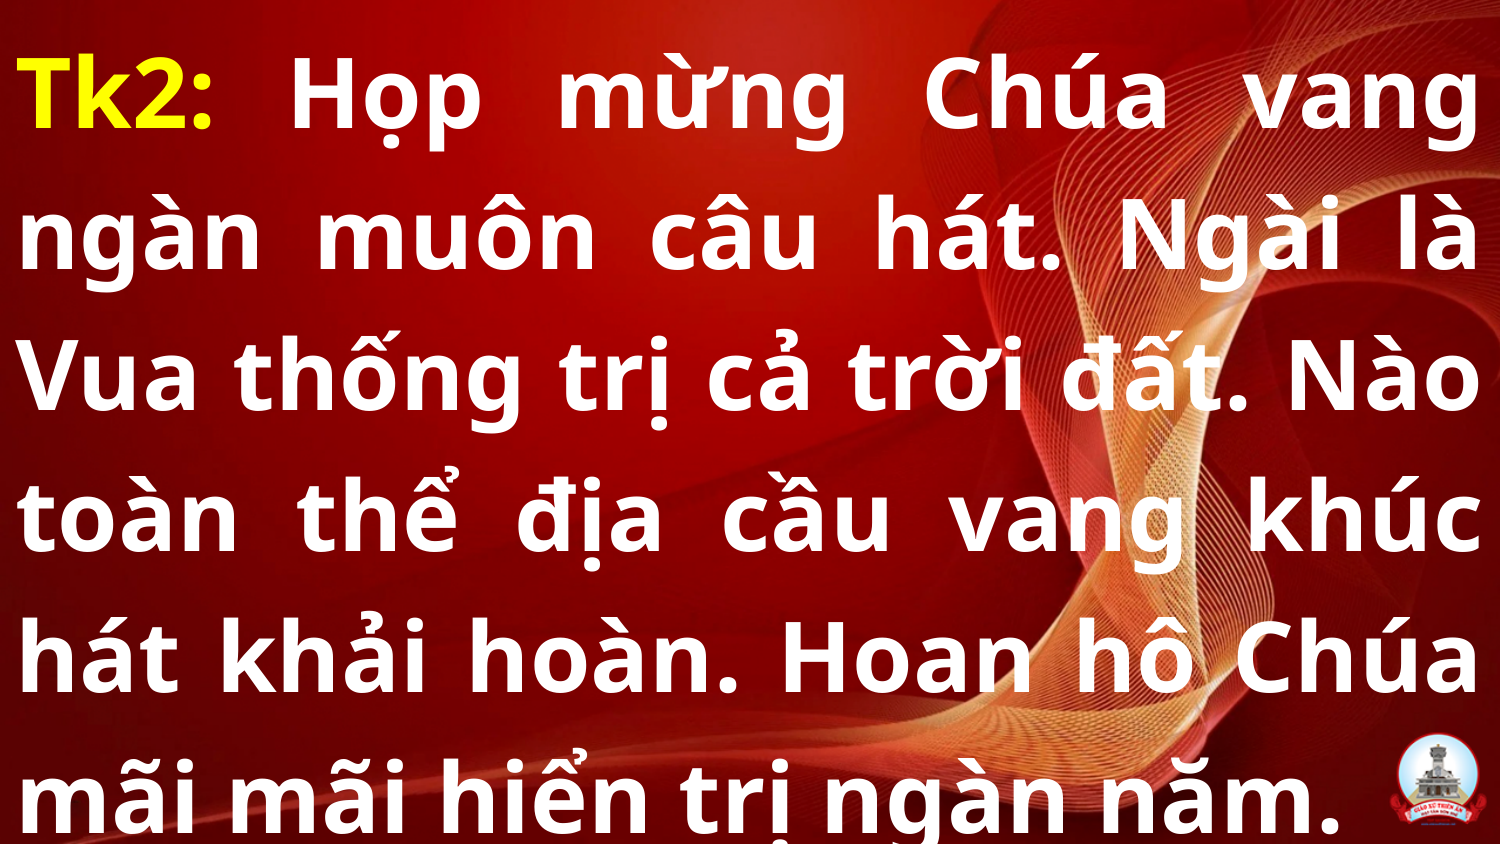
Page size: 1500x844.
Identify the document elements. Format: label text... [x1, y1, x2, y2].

subtitle Tk2: Họp mừng Chúa vang ngàn muôn câu hát. Ngài là Vua thống trị cả trời đất. Nào toàn thể địa cầu vang khúc hát khải hoàn. Hoan hô Chúa mãi mãi hiển trị ngàn năm. [0, 0, 1500, 844]
